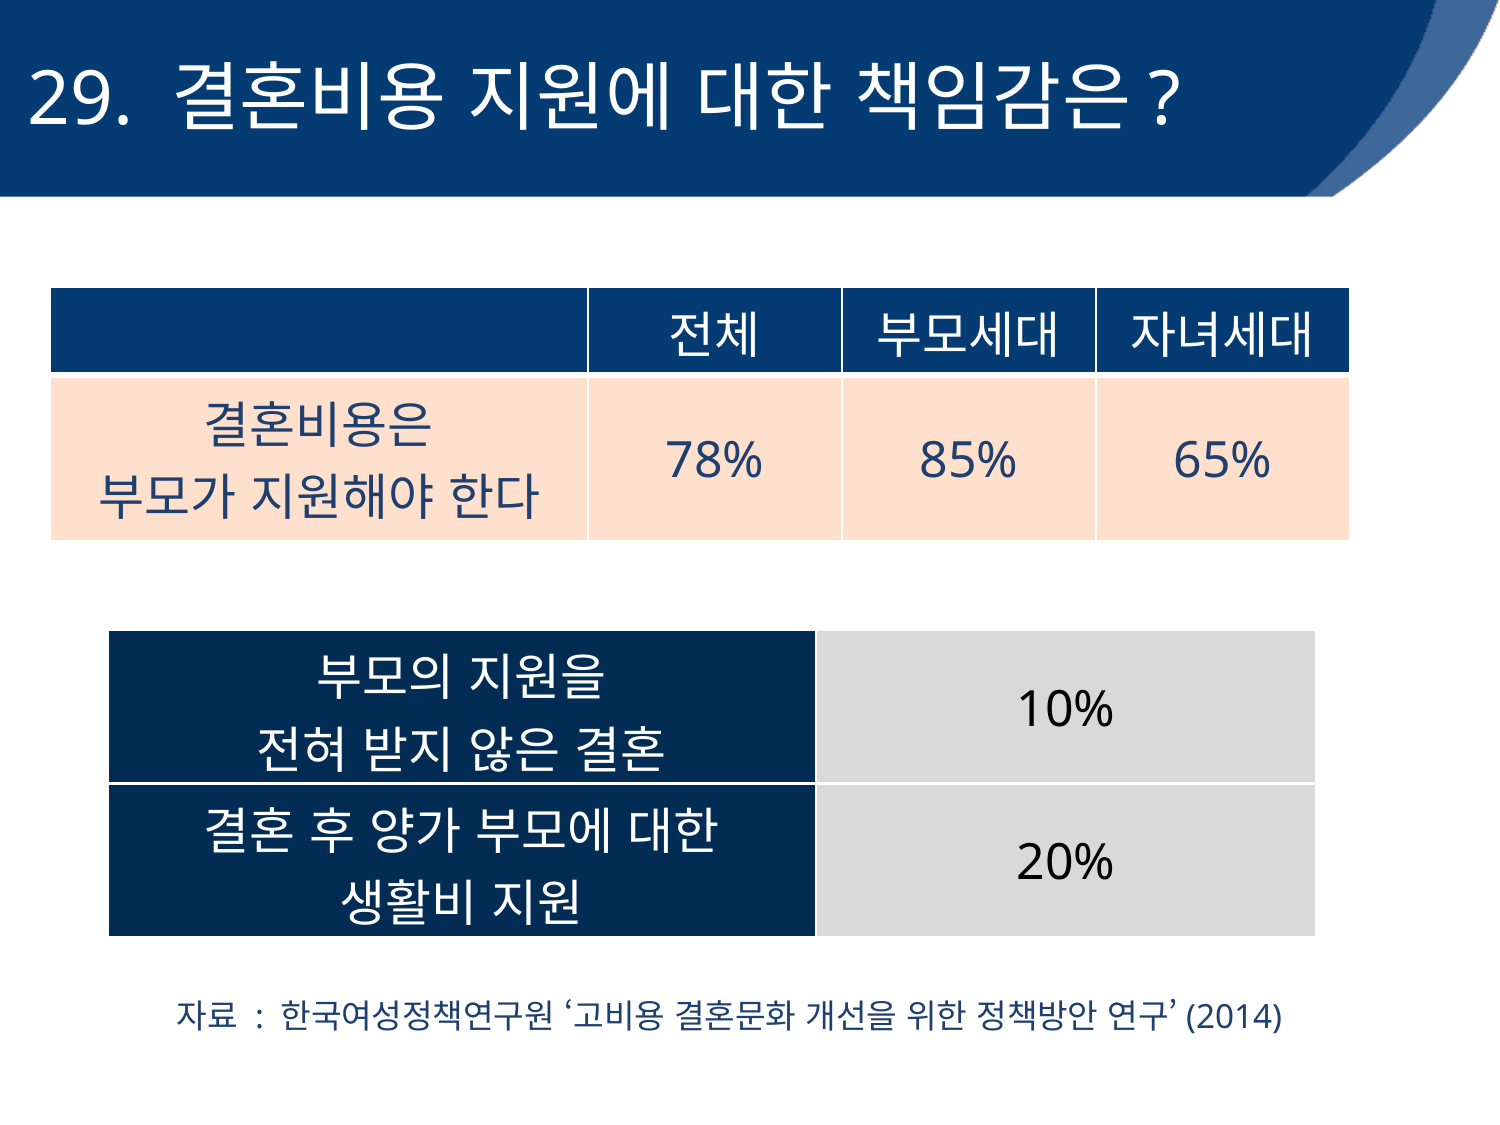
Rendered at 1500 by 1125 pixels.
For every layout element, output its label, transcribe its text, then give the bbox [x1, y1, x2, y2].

table_cell 65% [1097, 378, 1349, 540]
table_header 전체 [589, 288, 841, 372]
table_cell 85% [843, 378, 1095, 540]
text_box 자료 : 한국여성정책연구원 ‘고비용 결혼문화 개선을 위한 정책방안 연구’(2014) [161, 987, 1298, 1043]
table_header 자녀세대 [1097, 288, 1349, 372]
table_header 10% [817, 631, 1315, 782]
table_cell 78% [589, 378, 841, 540]
table_cell 20% [817, 785, 1315, 936]
table_header 부모의 지원을 전혀 받지 않은 결혼 [109, 631, 815, 782]
table_cell 결혼 후 양가 부모에 대한 생활비 지원 [109, 785, 815, 936]
table_header [51, 288, 587, 372]
title 29. 결혼비용 지원에 대한 책임감은? [12, 37, 1495, 152]
table_header 부모세대 [843, 288, 1095, 372]
table_cell 결혼비용은 부모가 지원해야 한다 [51, 378, 587, 540]
picture [0, 0, 1500, 1125]
